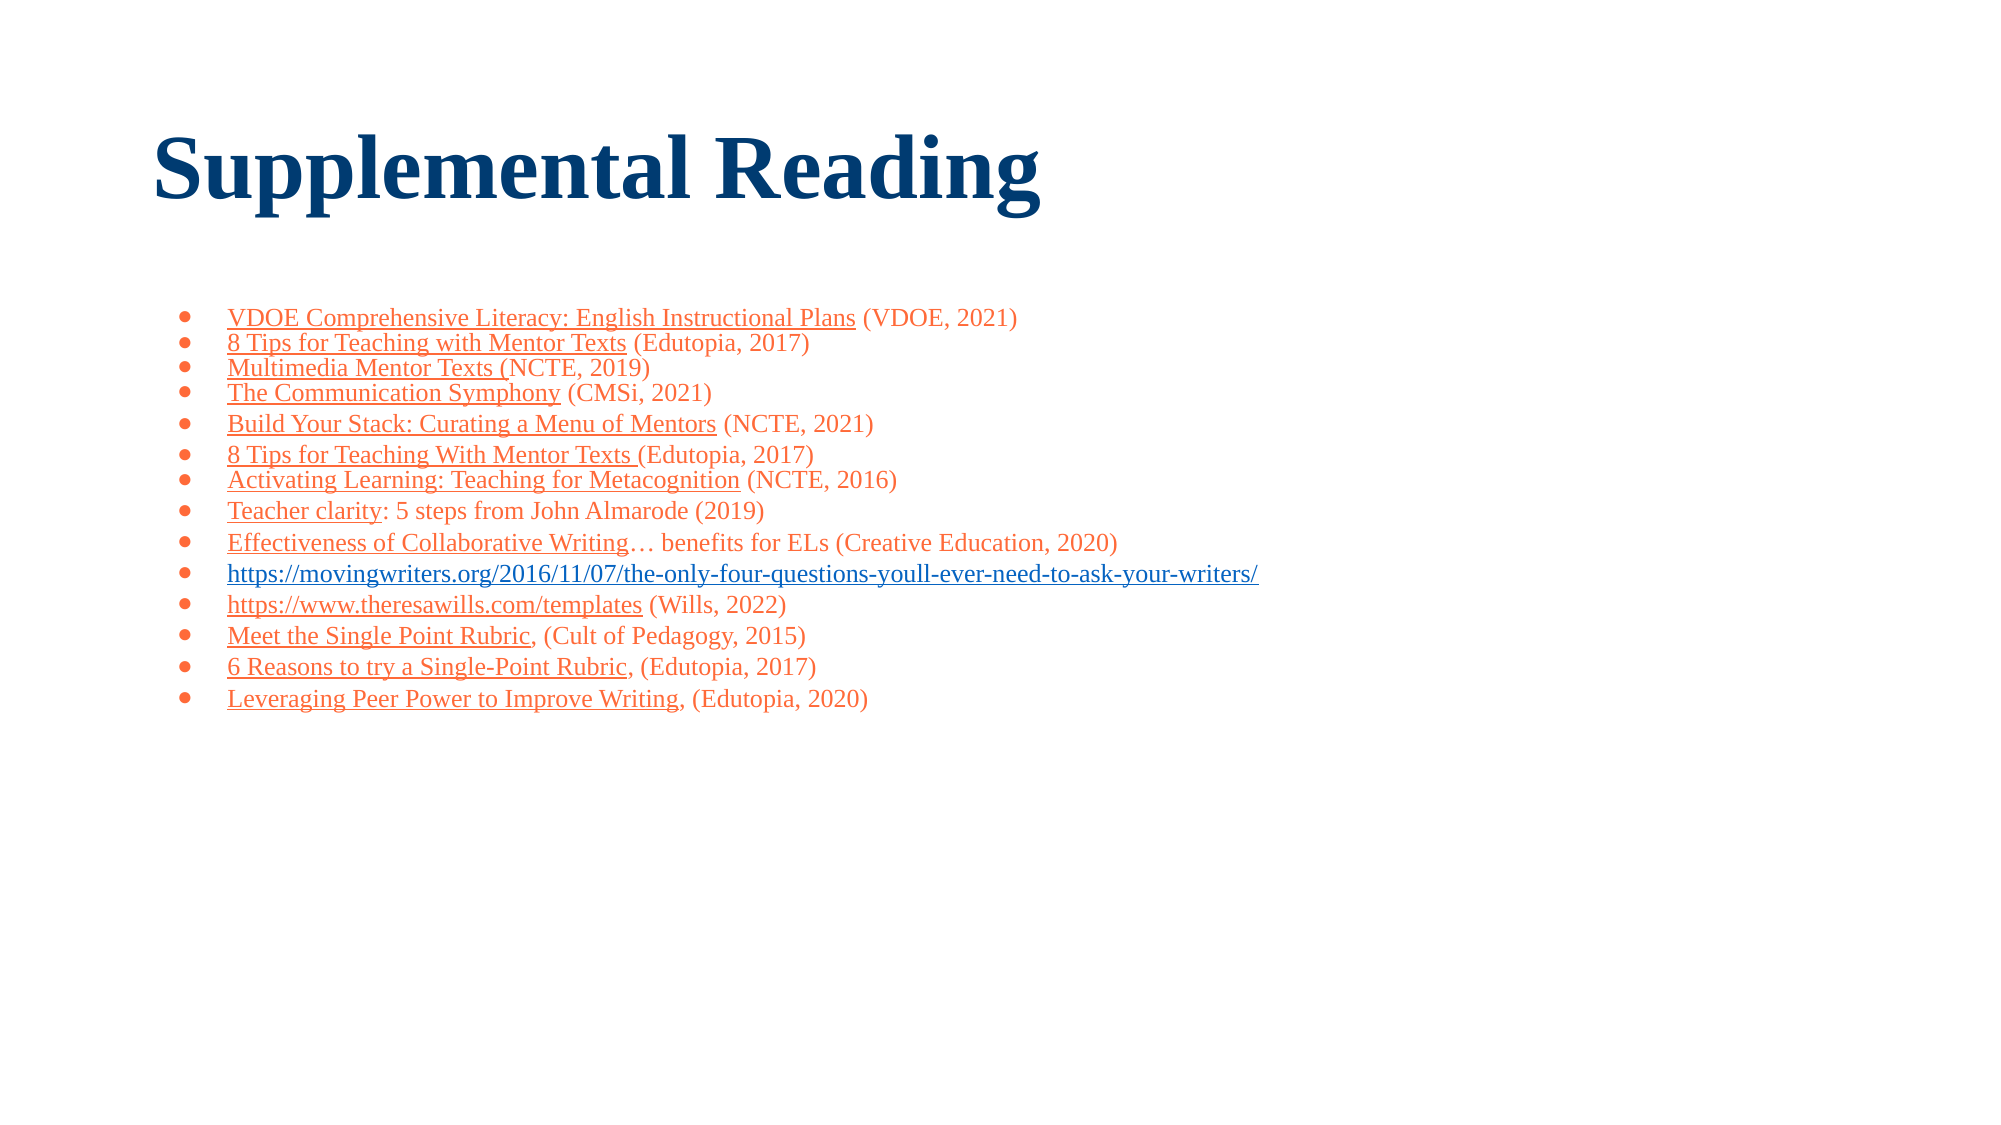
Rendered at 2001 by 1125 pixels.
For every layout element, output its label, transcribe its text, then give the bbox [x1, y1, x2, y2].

list VDOE Comprehensive Literacy: English Instructional Plans (VDOE, 2021) 8 Tips for Teaching with Mentor Texts (Edutopia, 2017) Multimedia Mentor Texts (NCTE, 2019) The Communication Symphony (CMSi, 2021) Build Your Stack: Curating a Menu of Mentors (NCTE, 2021) 8 Tips for Teaching With Mentor Texts (Edutopia, 2017) Activating Learning: Teaching for Metacognition (NCTE, 2016) Teacher clarity: 5 steps from John Almarode (2019) Effectiveness of Collaborative Writing… benefits for ELs (Creative Education, 2020) https://movingwriters.org/2016/11/07/the-only-four-questions-youll-ever-need-to-ask-your-writers/ https://www.theresawills.com/templates (Wills, 2022) Meet the Single Point Rubric, (Cult of Pedagogy, 2015) 6 Reasons to try a Single-Point Rubric, (Edutopia, 2017) Leveraging Peer Power to Improve Writing, (Edutopia, 2020) [137, 299, 1942, 1014]
title Supplemental Reading [137, 59, 1863, 278]
